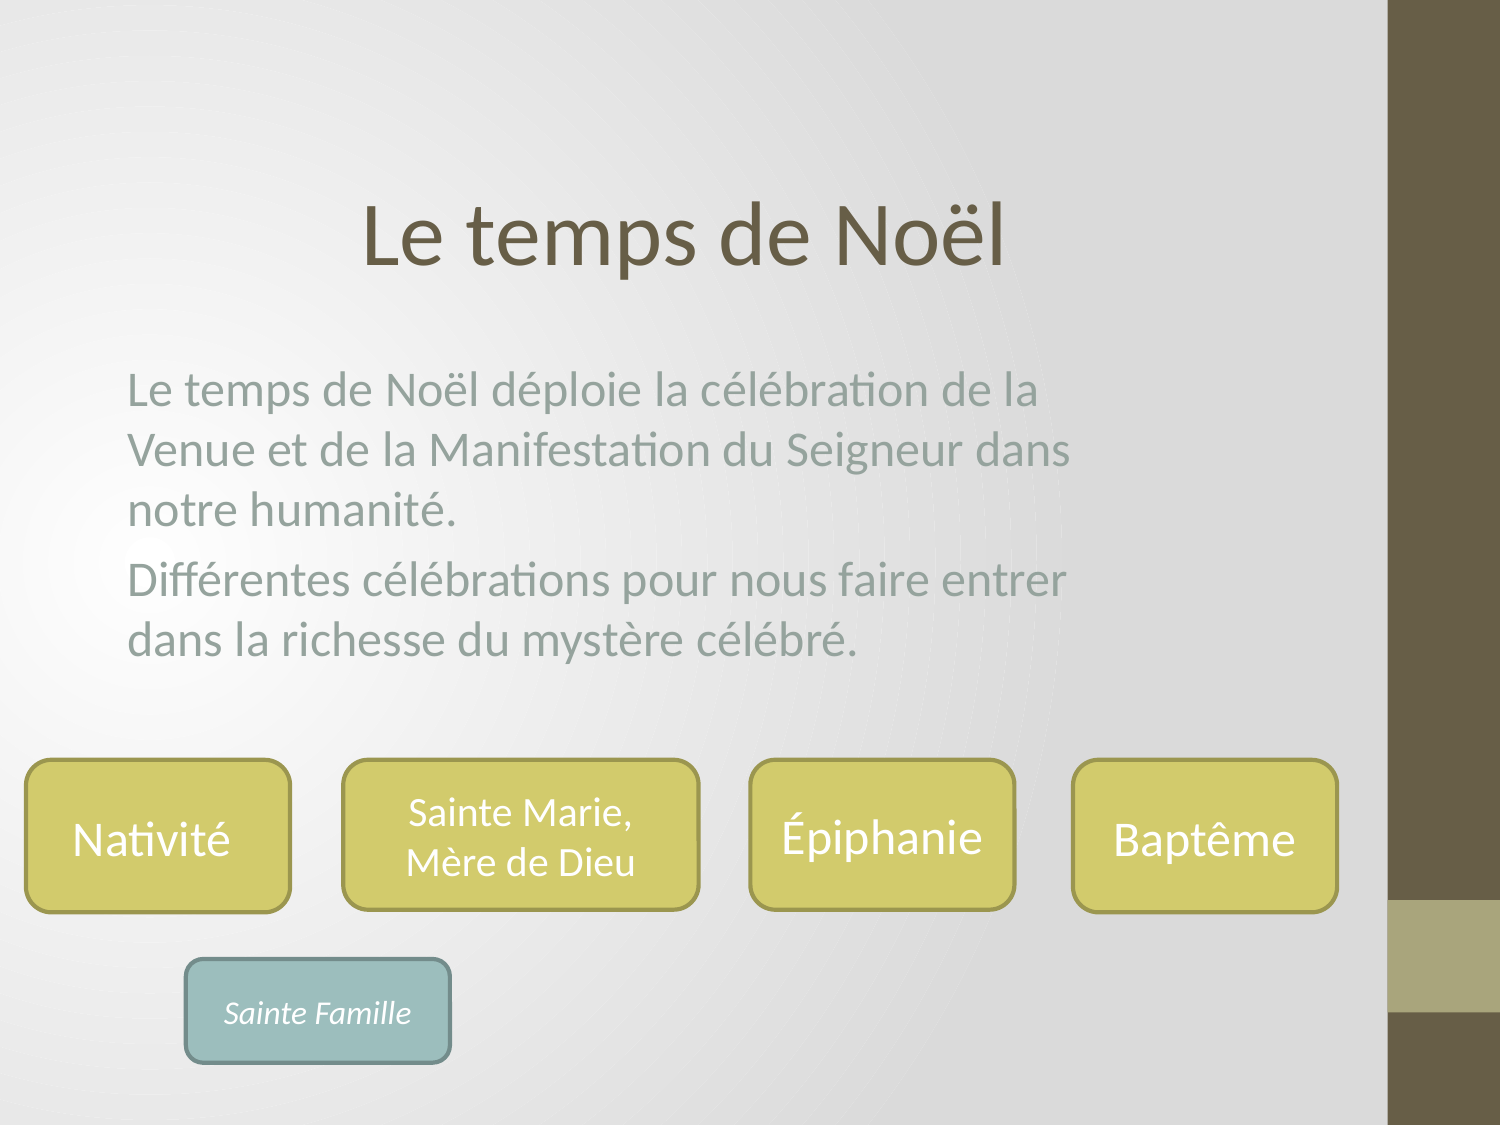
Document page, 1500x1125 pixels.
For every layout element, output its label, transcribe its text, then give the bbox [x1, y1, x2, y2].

subtitle Le temps de Noël déploie la célébration de la Venue et de la Manifestation du Seigneur dans notre humanité. Différentes célébrations pour nous faire entrer dans la richesse du mystère célébré. [112, 348, 1173, 695]
text_box Sainte Marie, Mère de Dieu [341, 757, 701, 912]
text_box Nativité [23, 757, 293, 915]
text_box Sainte Famille [183, 956, 453, 1065]
text_box Épiphanie [748, 757, 1017, 912]
text_box Le temps de Noël [346, 144, 1024, 291]
text_box Baptême [1070, 757, 1340, 915]
